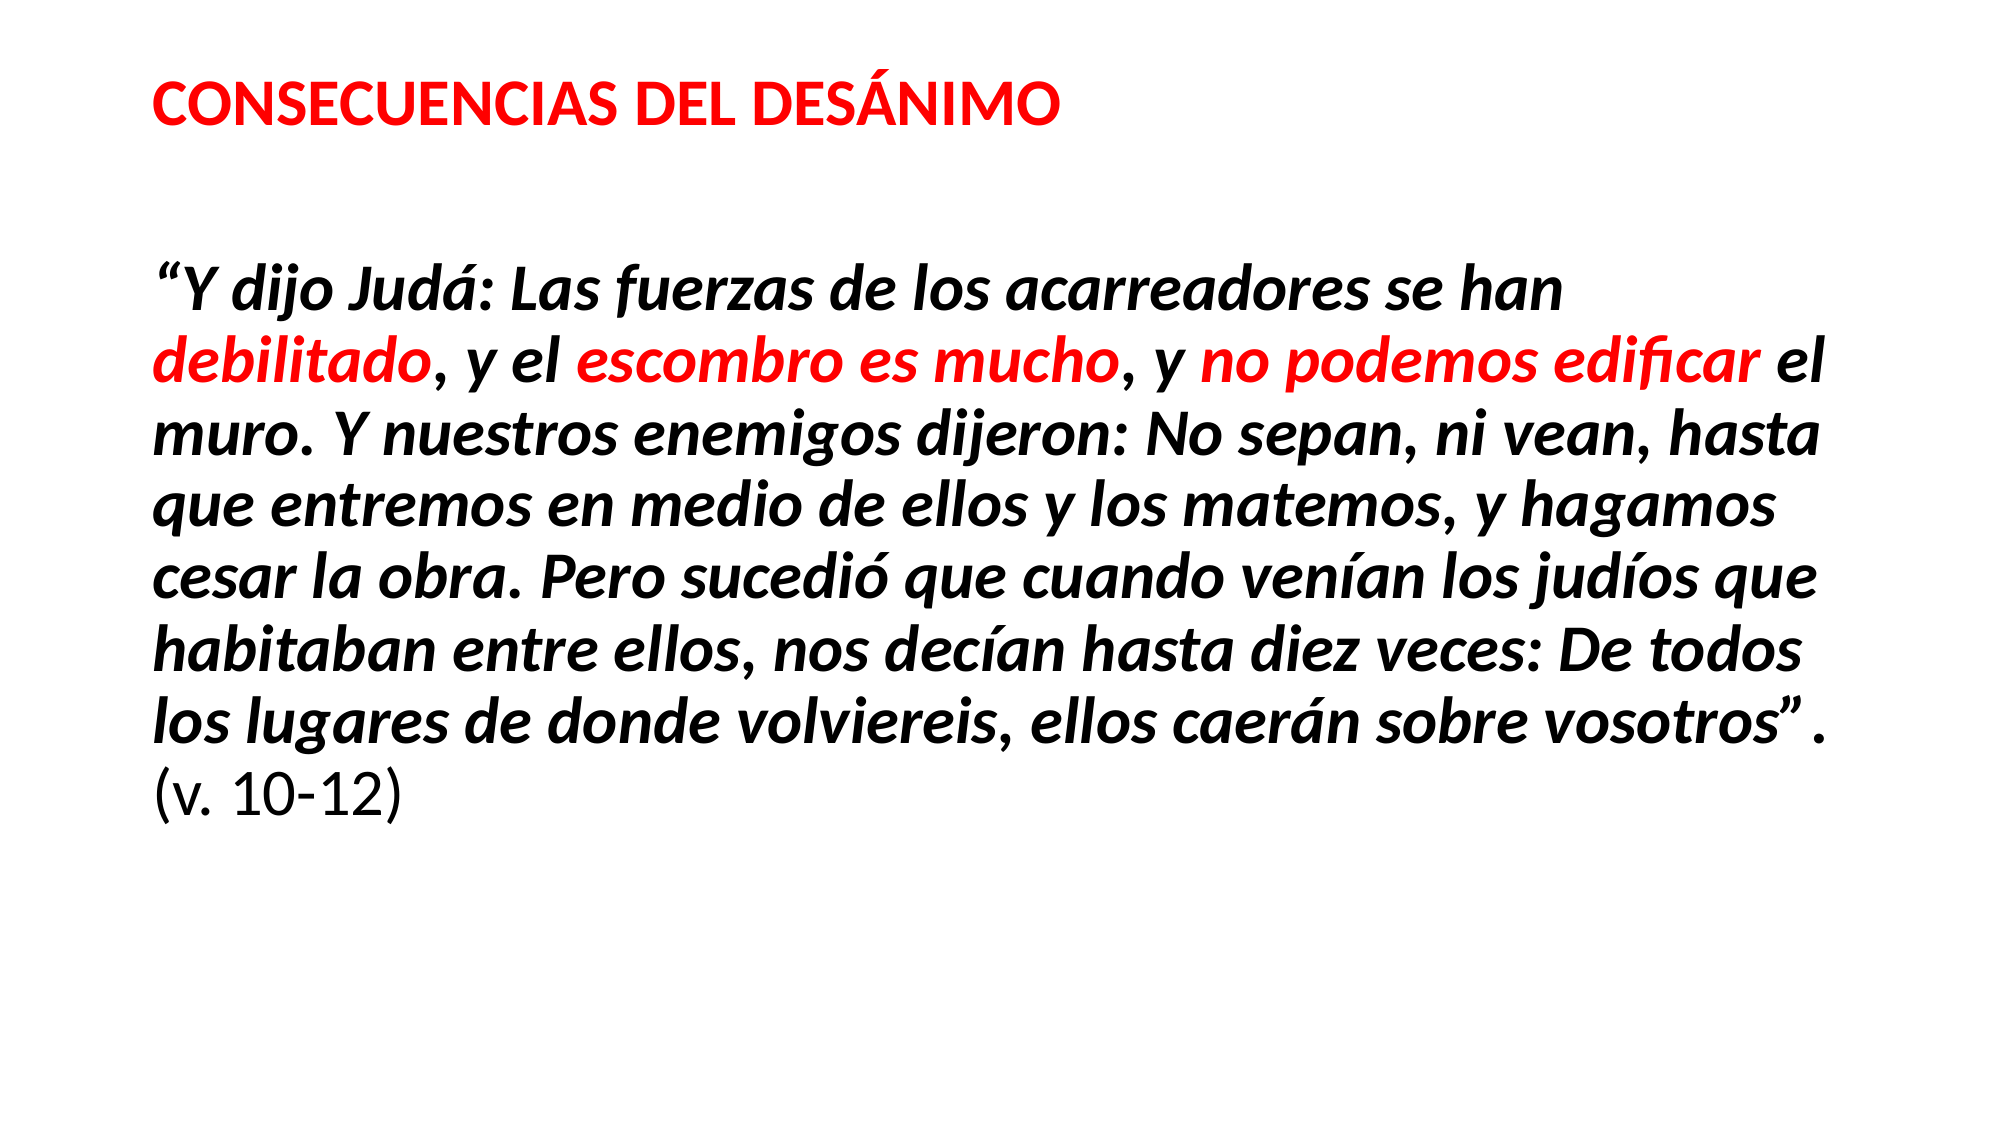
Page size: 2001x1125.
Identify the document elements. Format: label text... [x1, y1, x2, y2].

list CONSECUENCIAS DEL DESÁNIMO “Y dijo Judá: Las fuerzas de los acarreadores se han debilitado, y el escombro es mucho, y no podemos edificar el muro. Y nuestros enemigos dijeron: No sepan, ni vean, hasta que entremos en medio de ellos y los matemos, y hagamos cesar la obra. Pero sucedió que cuando venían los judíos que habitaban entre ellos, nos decían hasta diez veces: De todos los lugares de donde volviereis, ellos caerán sobre vosotros”. (v. 10-12) [137, 59, 1863, 1014]
